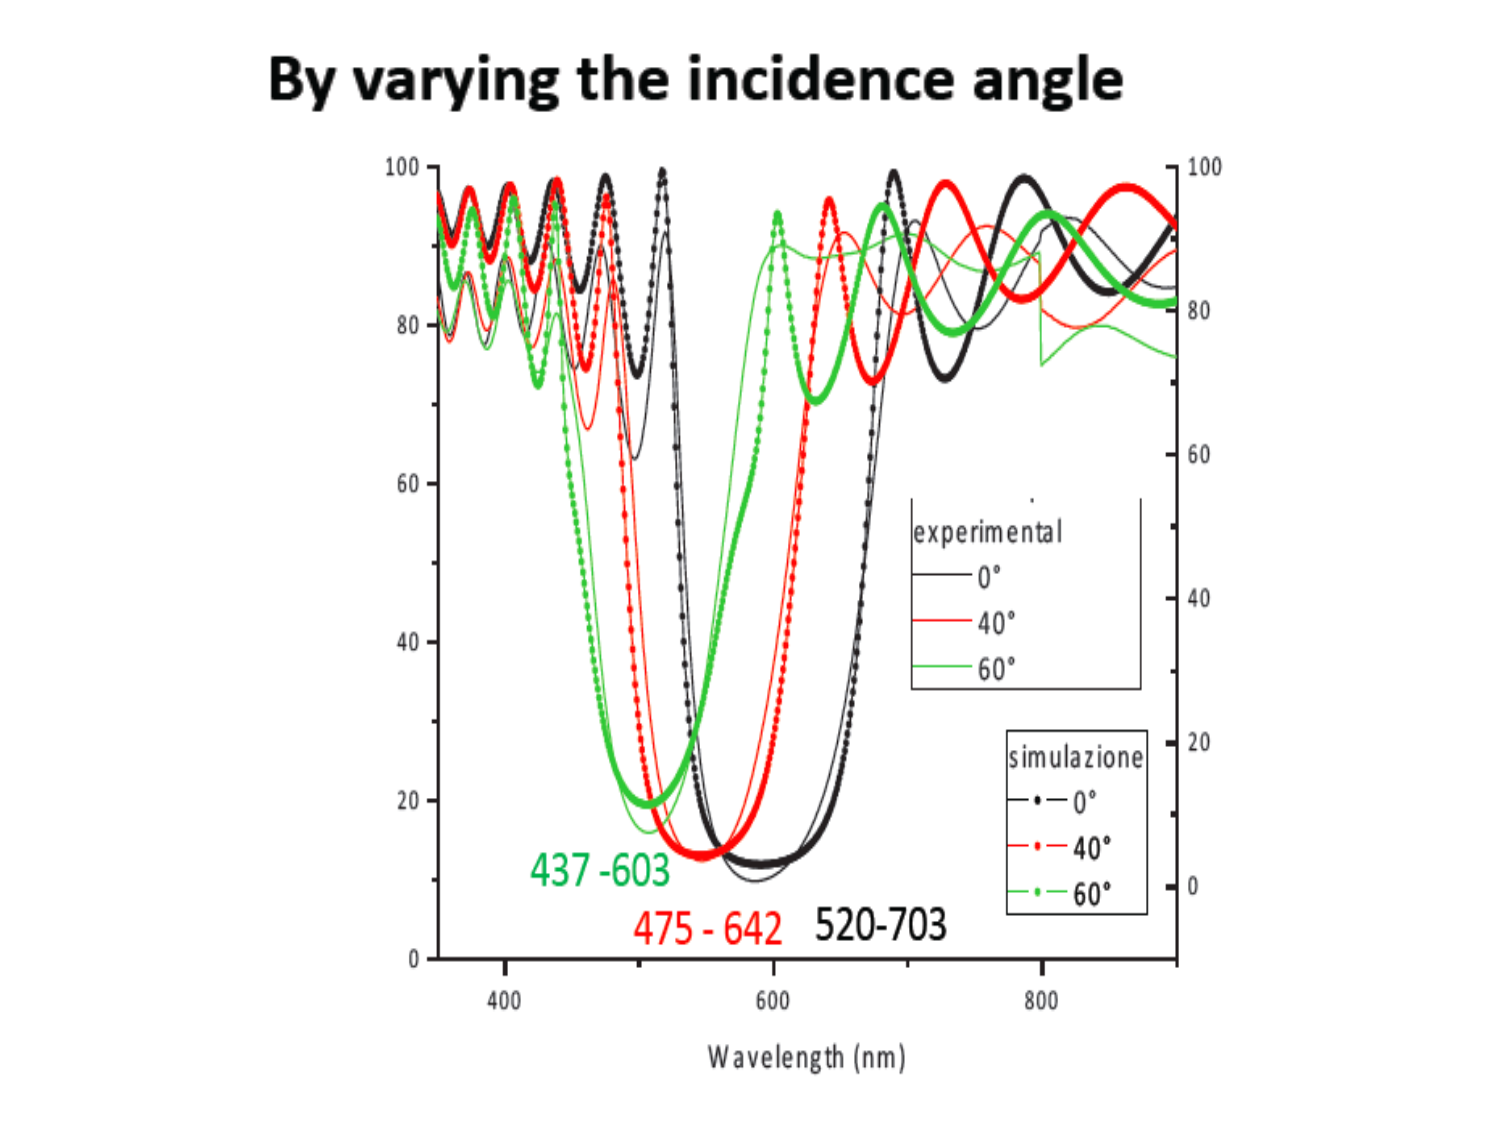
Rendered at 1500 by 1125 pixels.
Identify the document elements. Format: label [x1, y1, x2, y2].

picture [249, 27, 1229, 1091]
